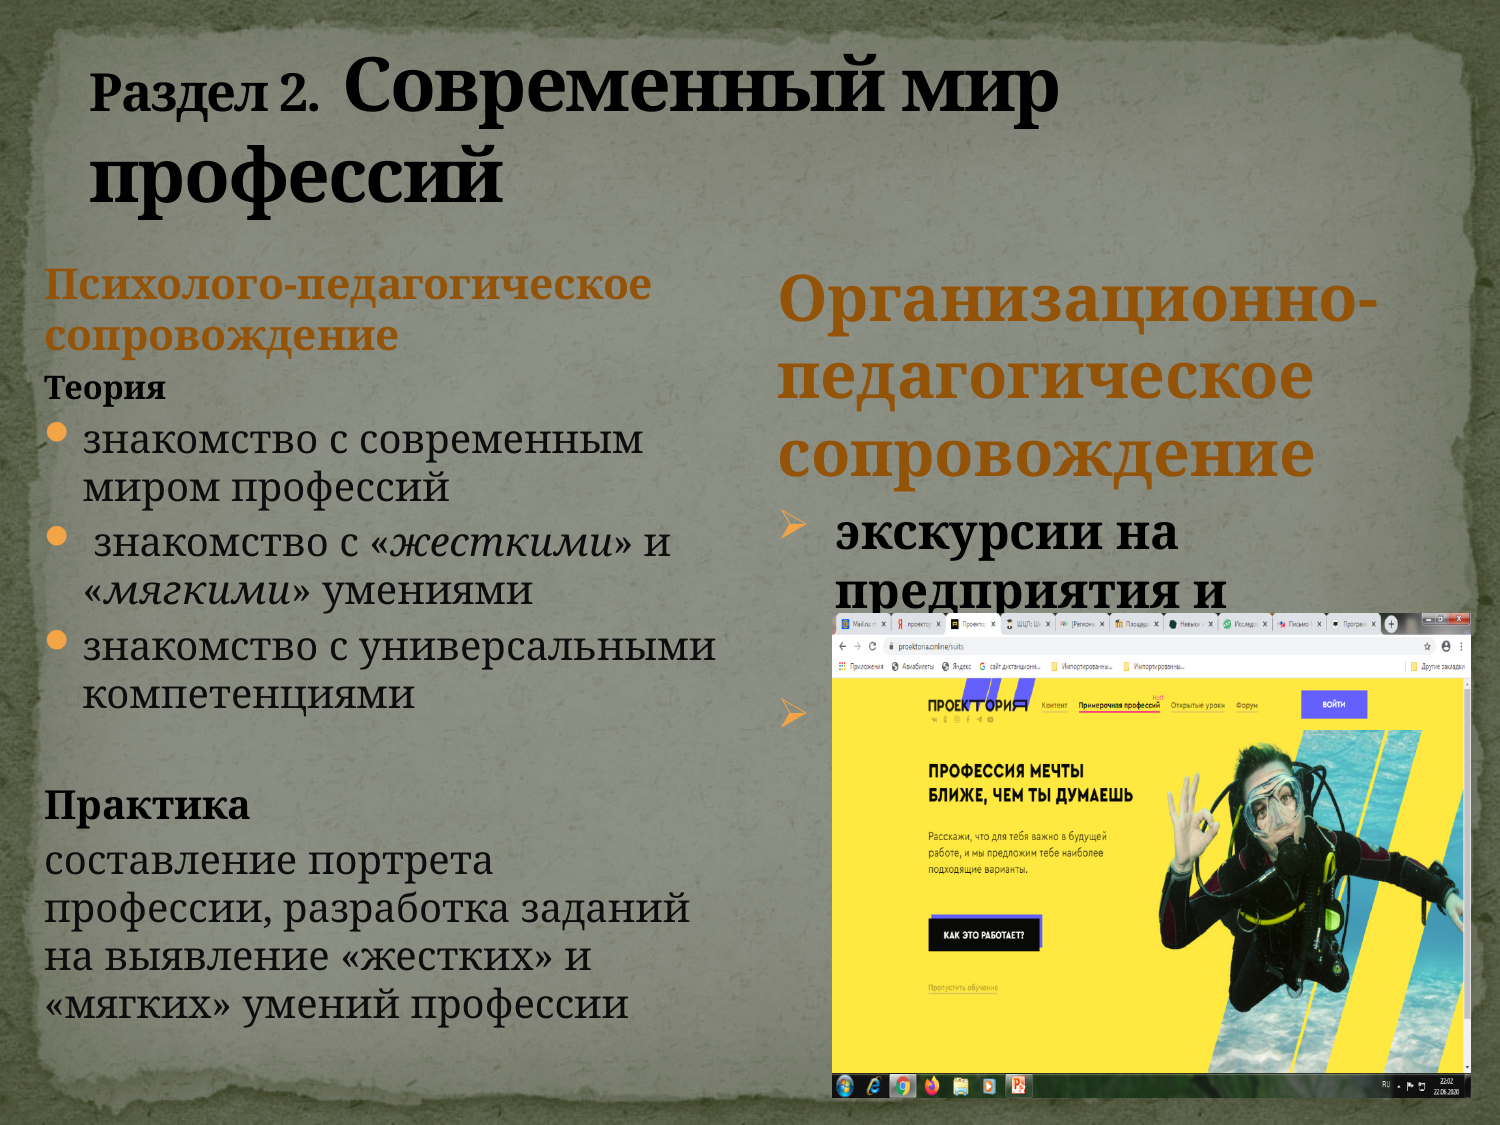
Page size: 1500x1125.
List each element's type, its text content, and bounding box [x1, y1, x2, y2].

title Раздел 2. Современный мир профессий [74, 24, 1425, 225]
picture [832, 613, 1471, 1098]
list Психолого-педагогическое сопровождение Теория знакомство с современным миром профессий знакомство с «жесткими» и «мягкими» умениями знакомство с универсальными компетенциями Практика составление портрета профессии, разработка заданий на выявление «жестких» и «мягких» умений профессии [29, 249, 741, 1083]
list Организационно-педагогическое сопровождение экскурсии на предприятия и организации города работа с цифровыми профориентационными ресурсами [762, 249, 1412, 1000]
